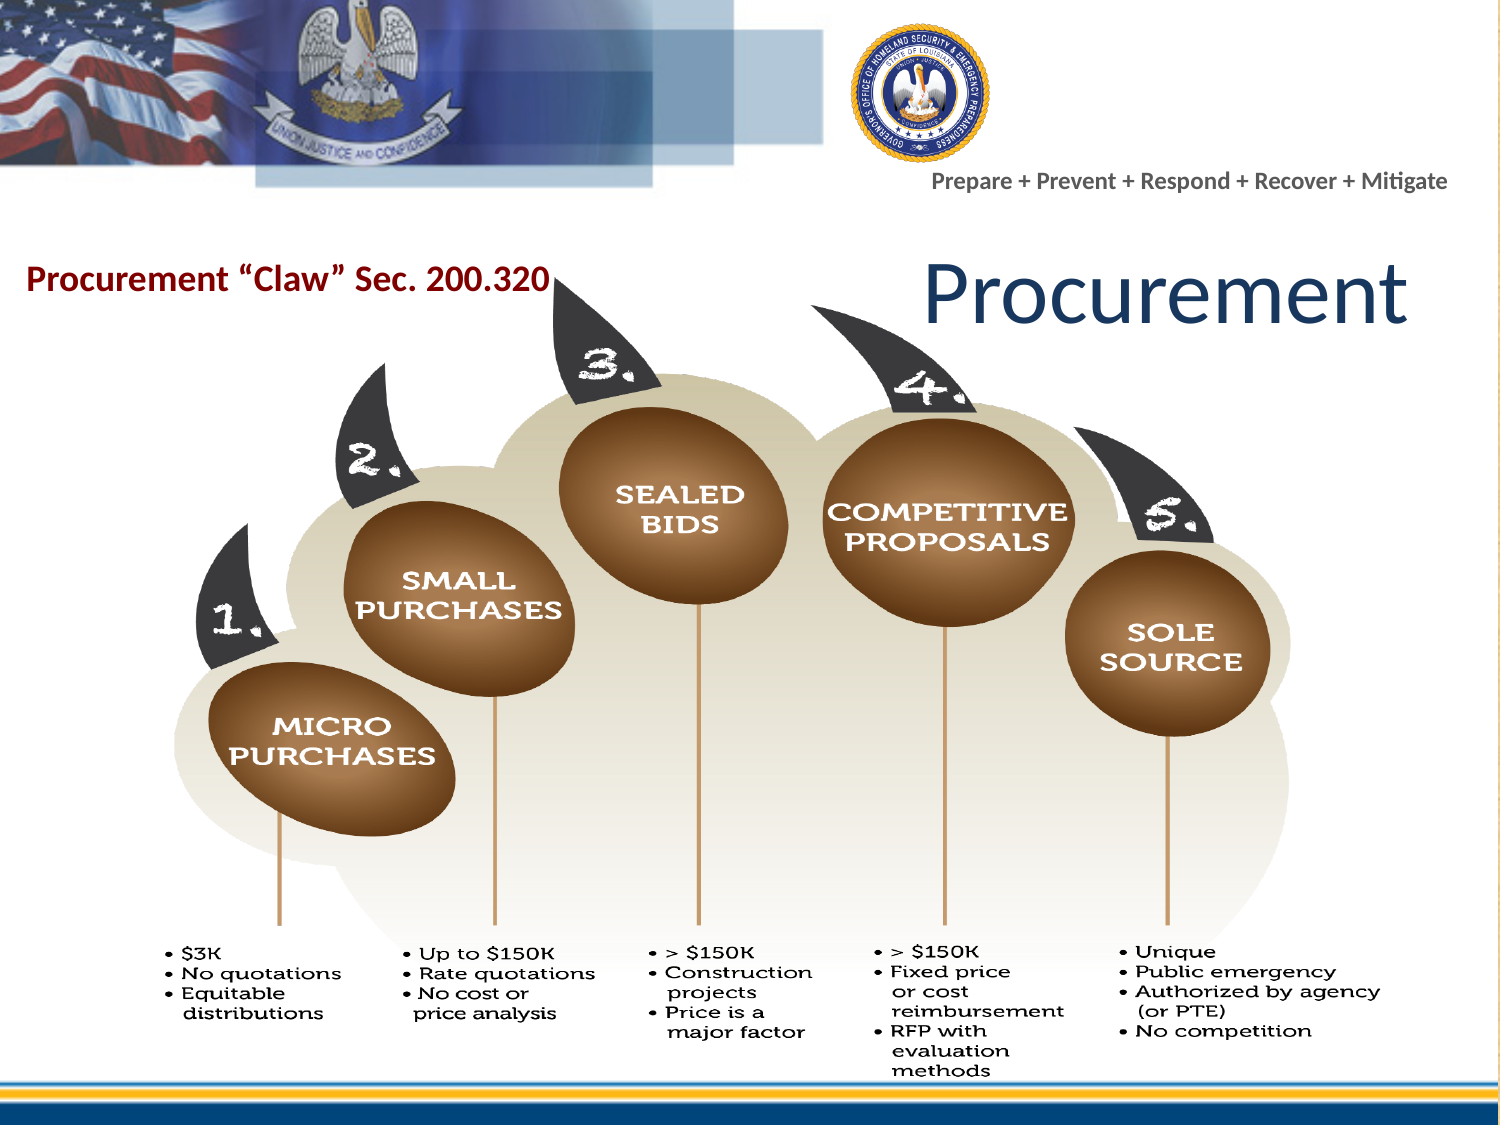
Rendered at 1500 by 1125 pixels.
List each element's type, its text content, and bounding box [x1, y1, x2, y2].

picture [0, 0, 1500, 1125]
text_box Procurement “Claw” Sec. 200.320 [11, 246, 75, 307]
title Procurement [75, 212, 1425, 361]
